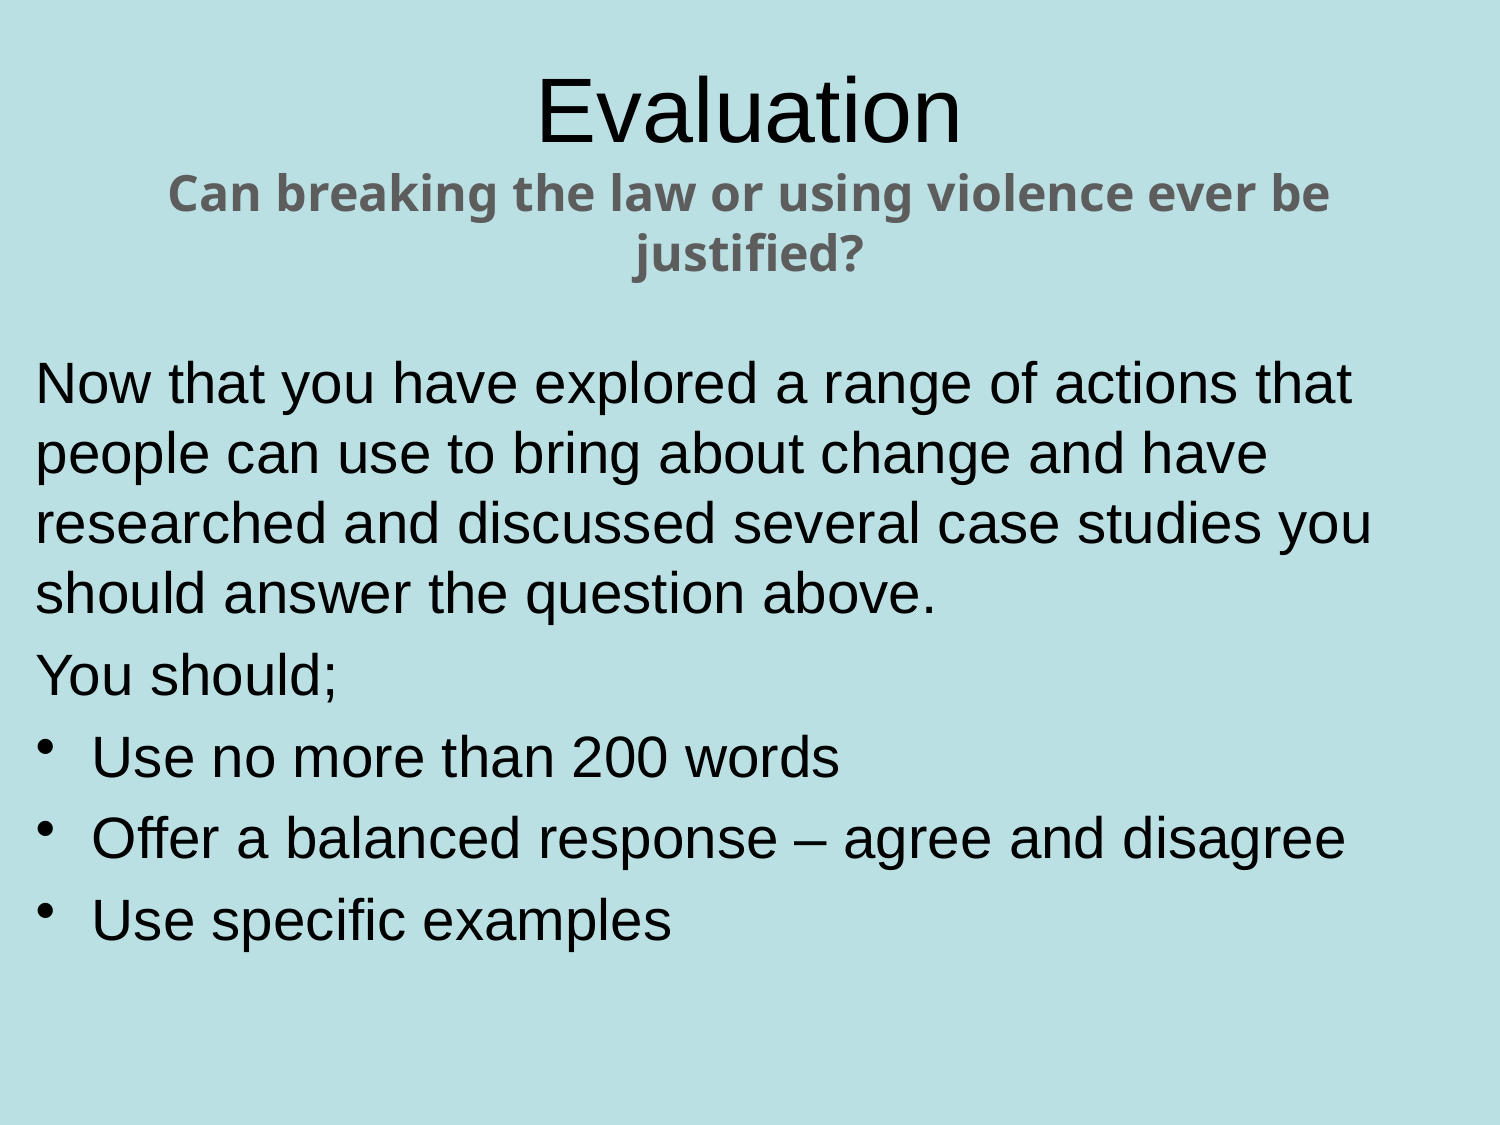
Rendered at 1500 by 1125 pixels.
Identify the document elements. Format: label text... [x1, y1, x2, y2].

list Now that you have explored a range of actions that people can use to bring about change and have researched and discussed several case studies you should answer the question above. You should; Use no more than 200 words Offer a balanced response – agree and disagree Use specific examples [20, 338, 1480, 970]
title Evaluation Can breaking the law or using violence ever be justified? [75, 45, 1425, 338]
